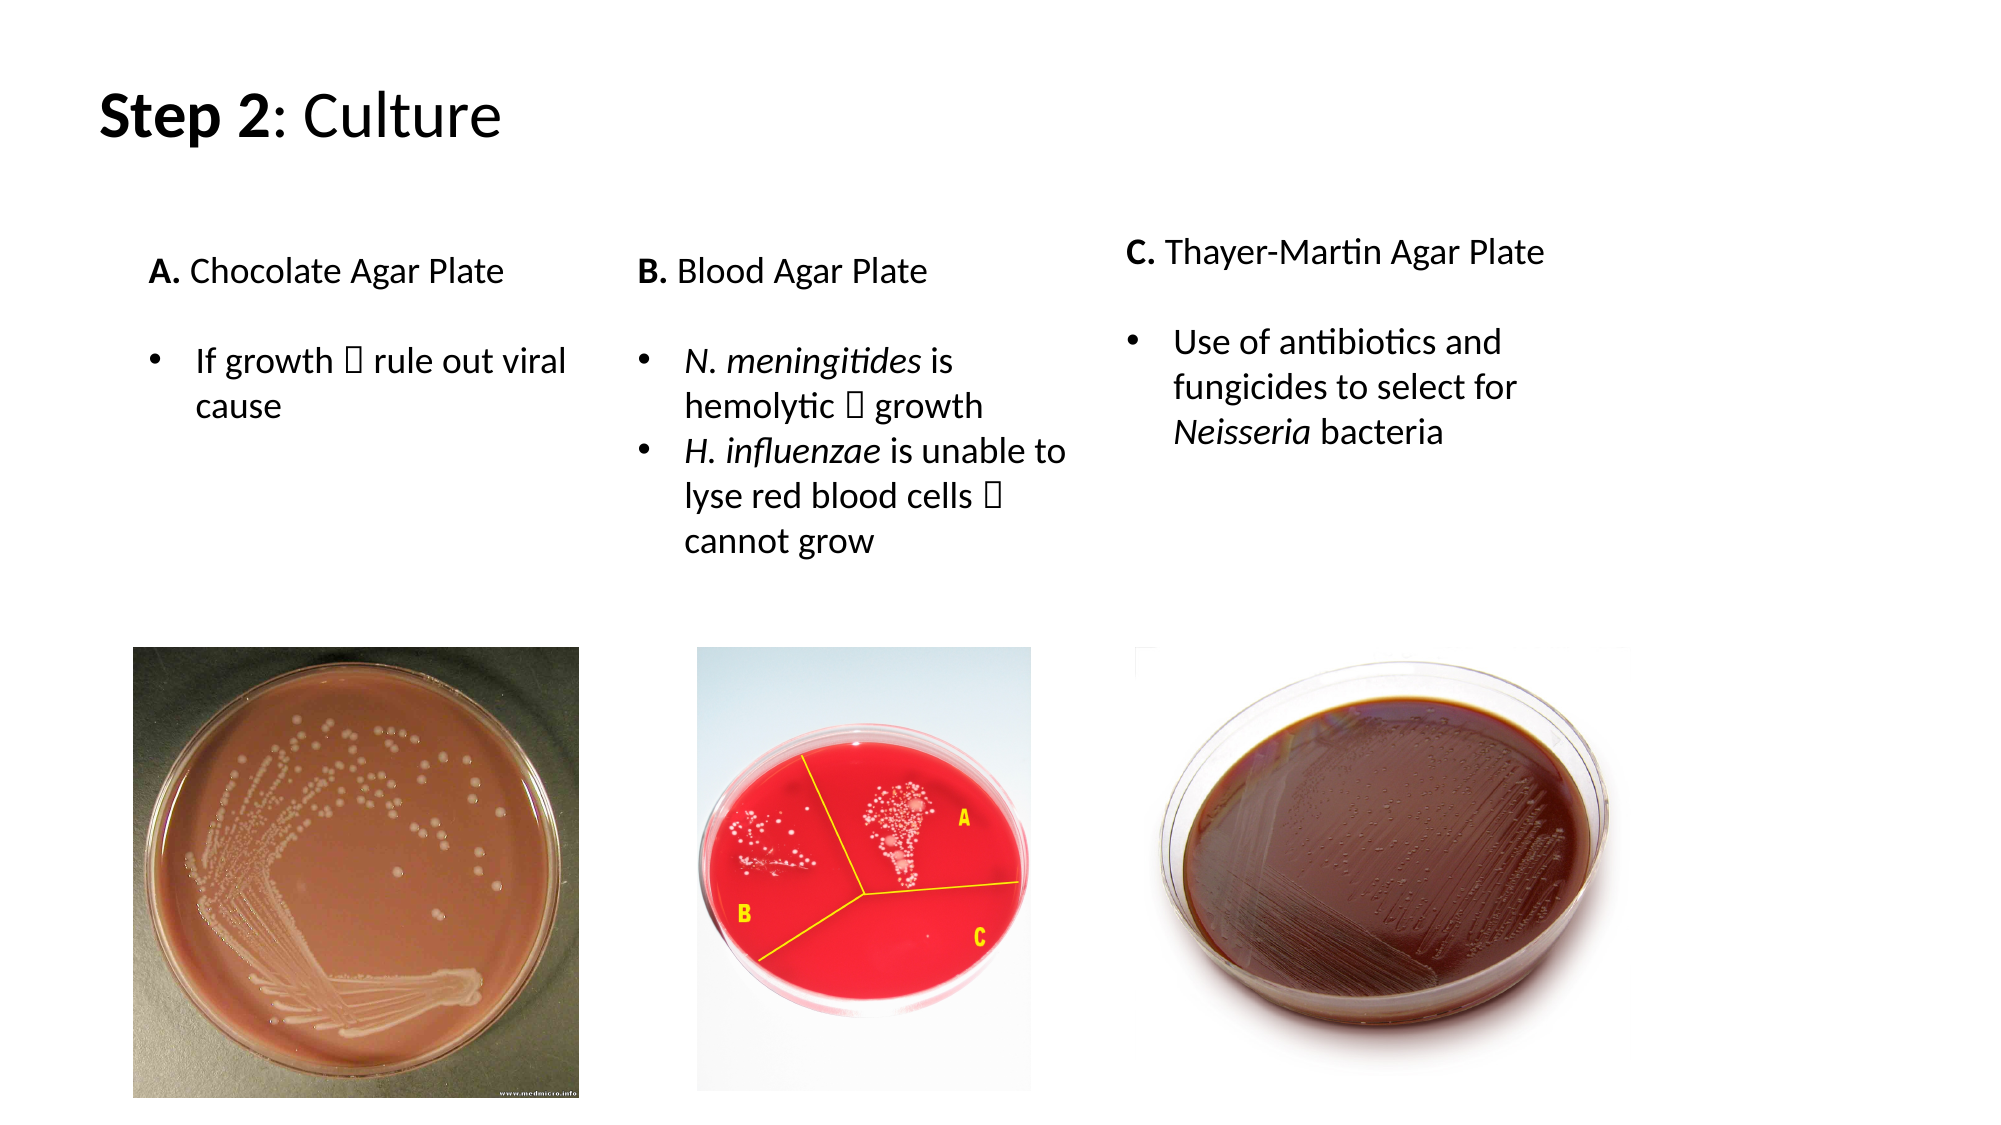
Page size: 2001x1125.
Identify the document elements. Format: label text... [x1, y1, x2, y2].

picture [697, 647, 1031, 1091]
picture [133, 647, 579, 1098]
picture [1135, 647, 1631, 1076]
text_box Step 2: Culture [84, 63, 548, 158]
text_box B. Blood Agar Plate N. meningitides is hemolytic  growth H. influenzae is unable to lyse red blood cells  cannot grow [622, 238, 1112, 568]
text_box A. Chocolate Agar Plate If growth  rule out viral cause [133, 238, 622, 433]
text_box C. Thayer-Martin Agar Plate Use of antibiotics and fungicides to select for Neisseria bacteria [1111, 219, 1601, 460]
